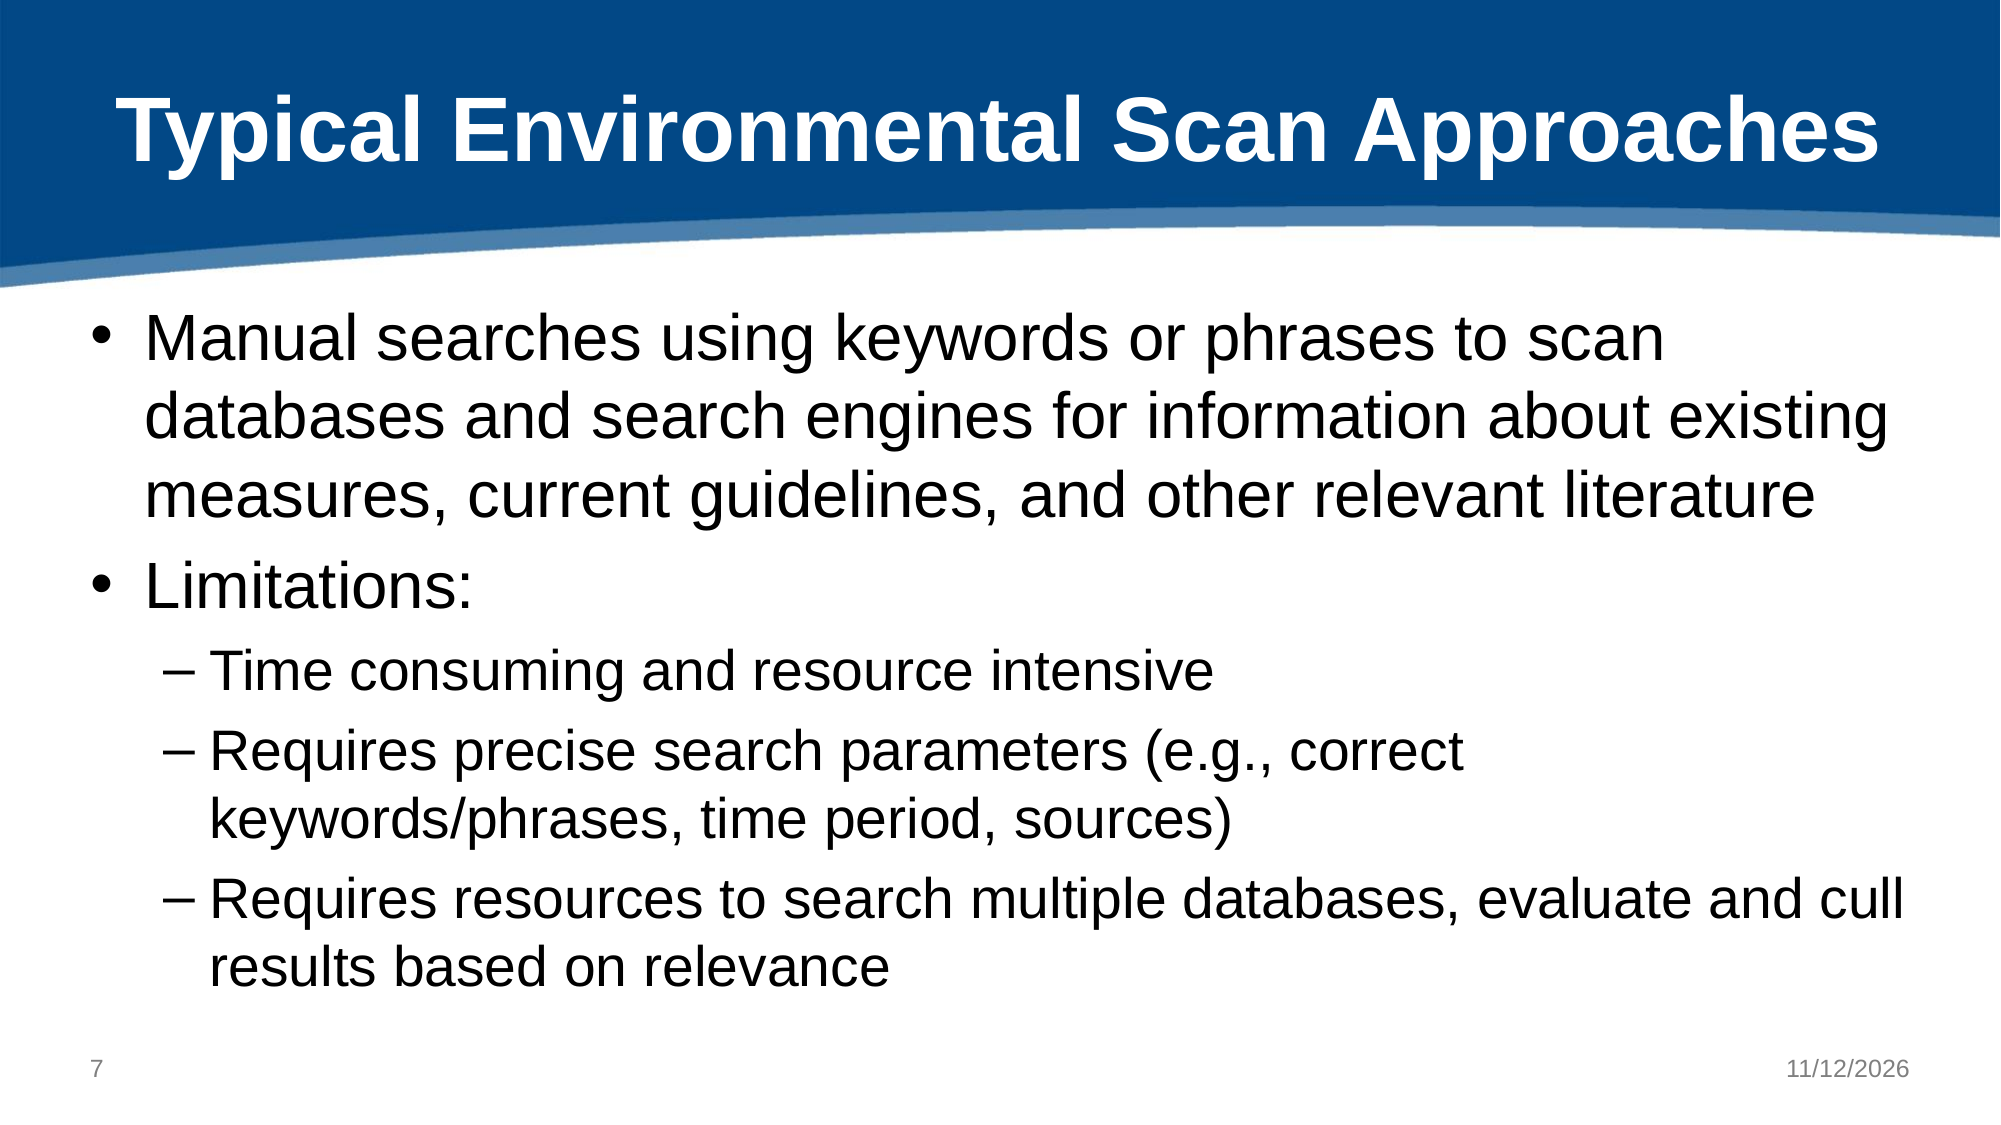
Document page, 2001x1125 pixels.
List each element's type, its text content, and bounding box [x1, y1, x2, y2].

list Manual searches using keywords or phrases to scan databases and search engines for information about existing measures, current guidelines, and other relevant literature Limitations: Time consuming and resource intensive Requires precise search parameters (e.g., correct keywords/phrases, time period, sources) Requires resources to search multiple databases, evaluate and cull results based on relevance [75, 287, 1925, 1038]
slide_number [1674, 1037, 1925, 1098]
title Typical Environmental Scan Approaches [75, 12, 1925, 238]
picture [0, 0, 2000, 320]
slide_number 6 [75, 1037, 300, 1098]
